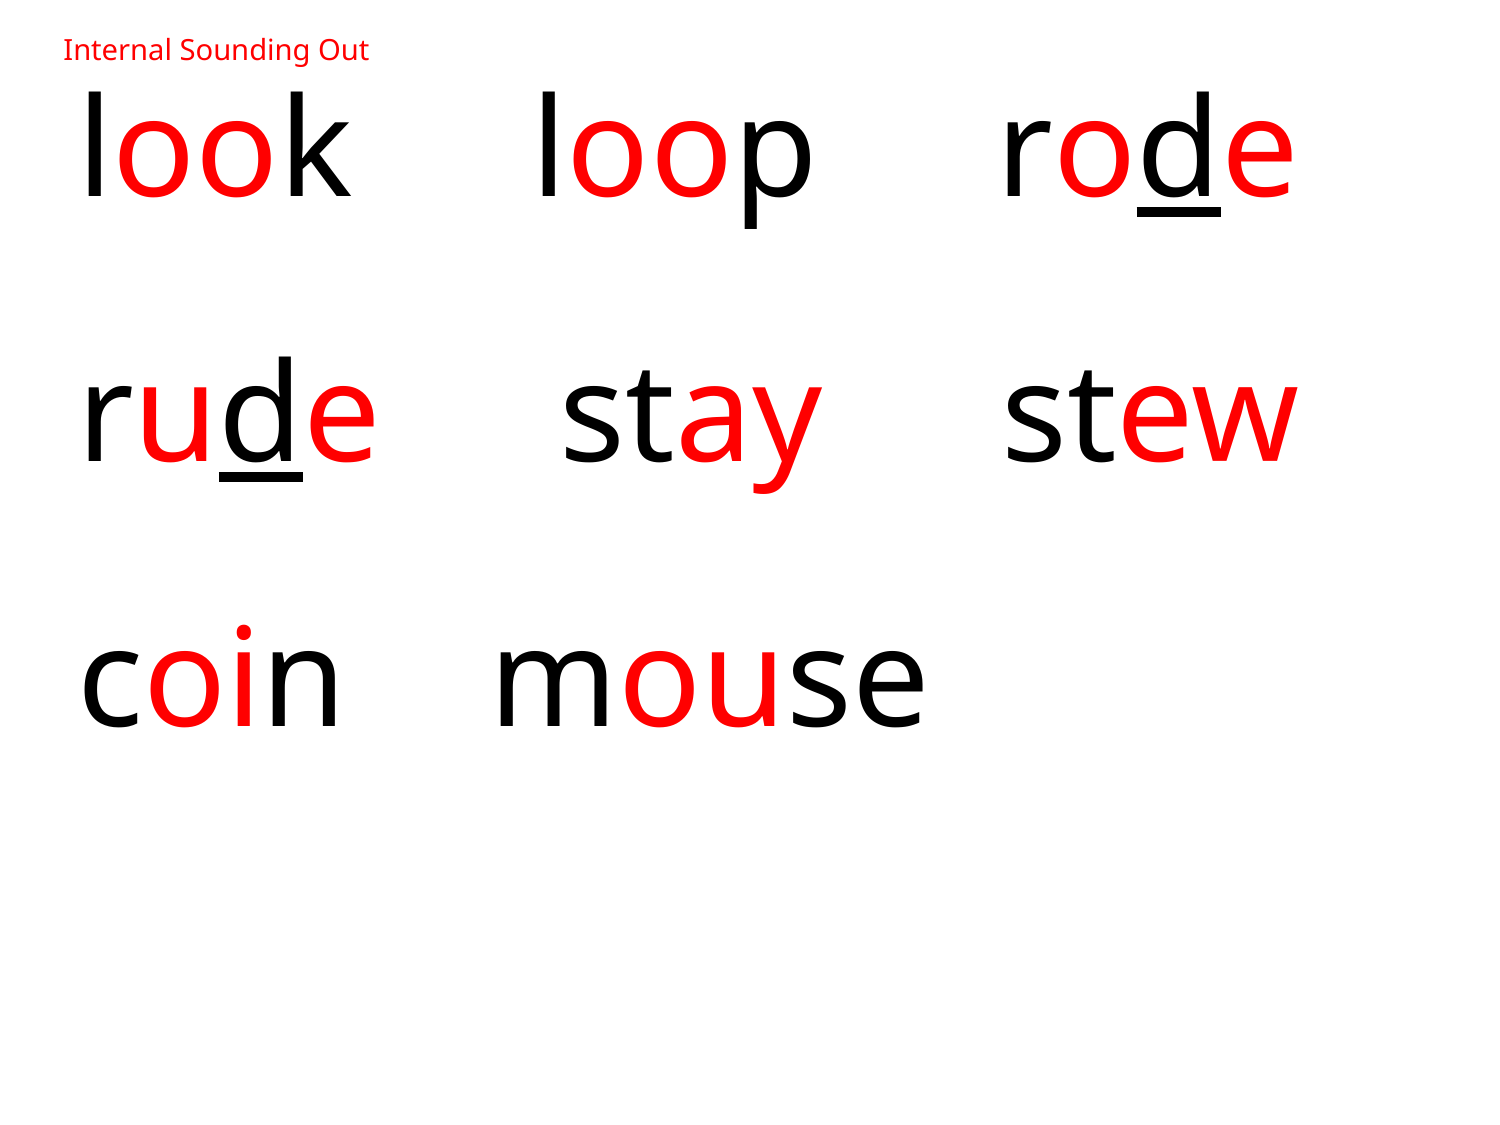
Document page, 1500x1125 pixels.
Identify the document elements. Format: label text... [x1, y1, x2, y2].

text_box Internal Sounding Out [48, 23, 441, 74]
text_box look loop rode rude stay stew coin mouse [26, 51, 1478, 762]
